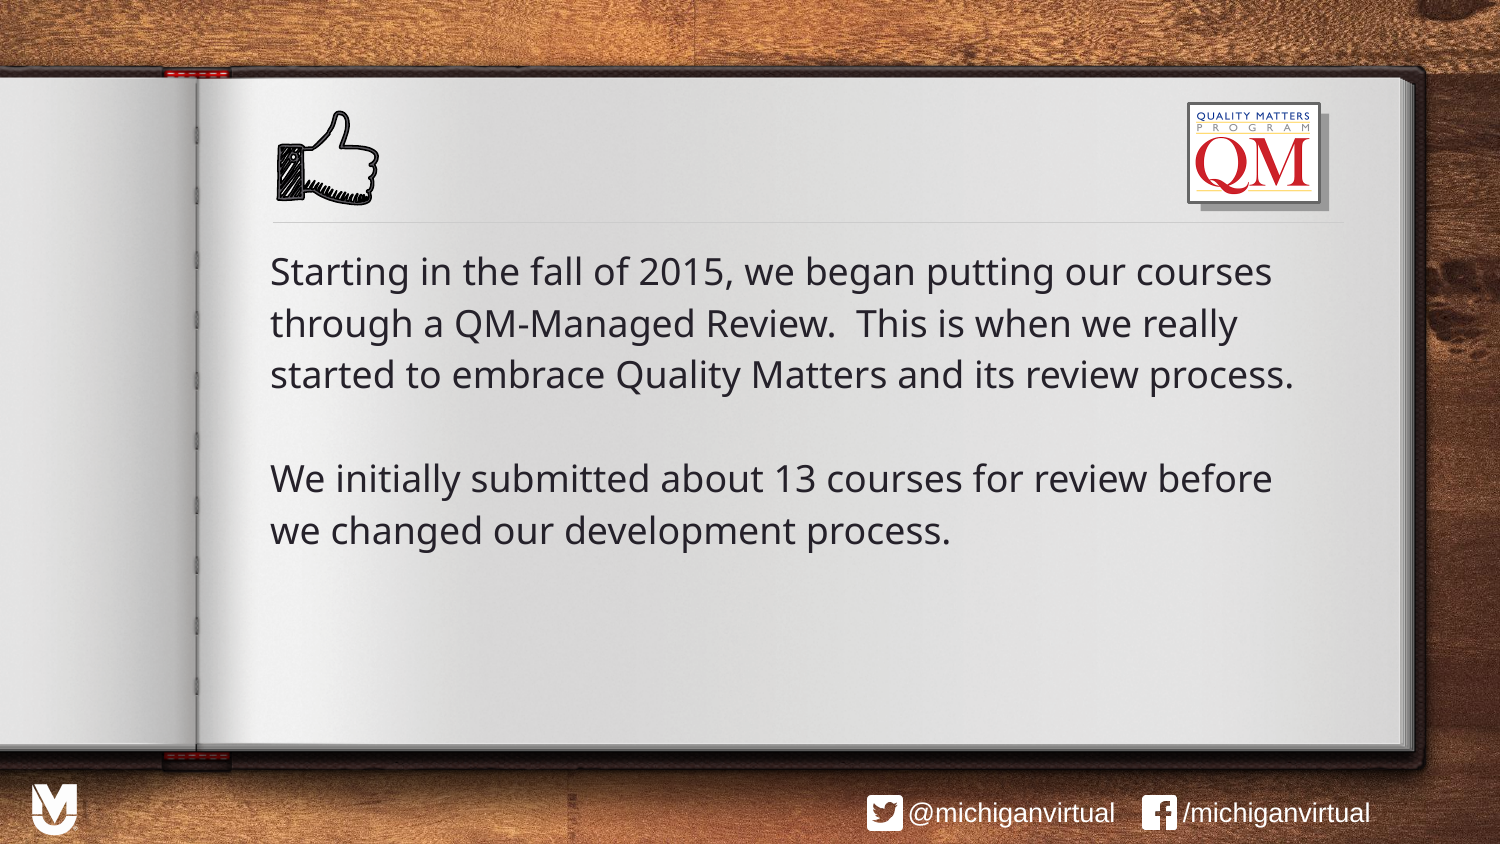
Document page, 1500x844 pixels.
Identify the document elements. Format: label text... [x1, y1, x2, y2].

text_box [1189, 104, 1330, 212]
list Starting in the fall of 2015, we began putting our courses through a QM-Managed Review. This is when we really started to embrace Quality Matters and its review process. We initially submitted about 13 courses for review before we changed our development process. [255, 226, 1341, 726]
picture [0, 0, 1500, 844]
text_box [277, 111, 379, 205]
